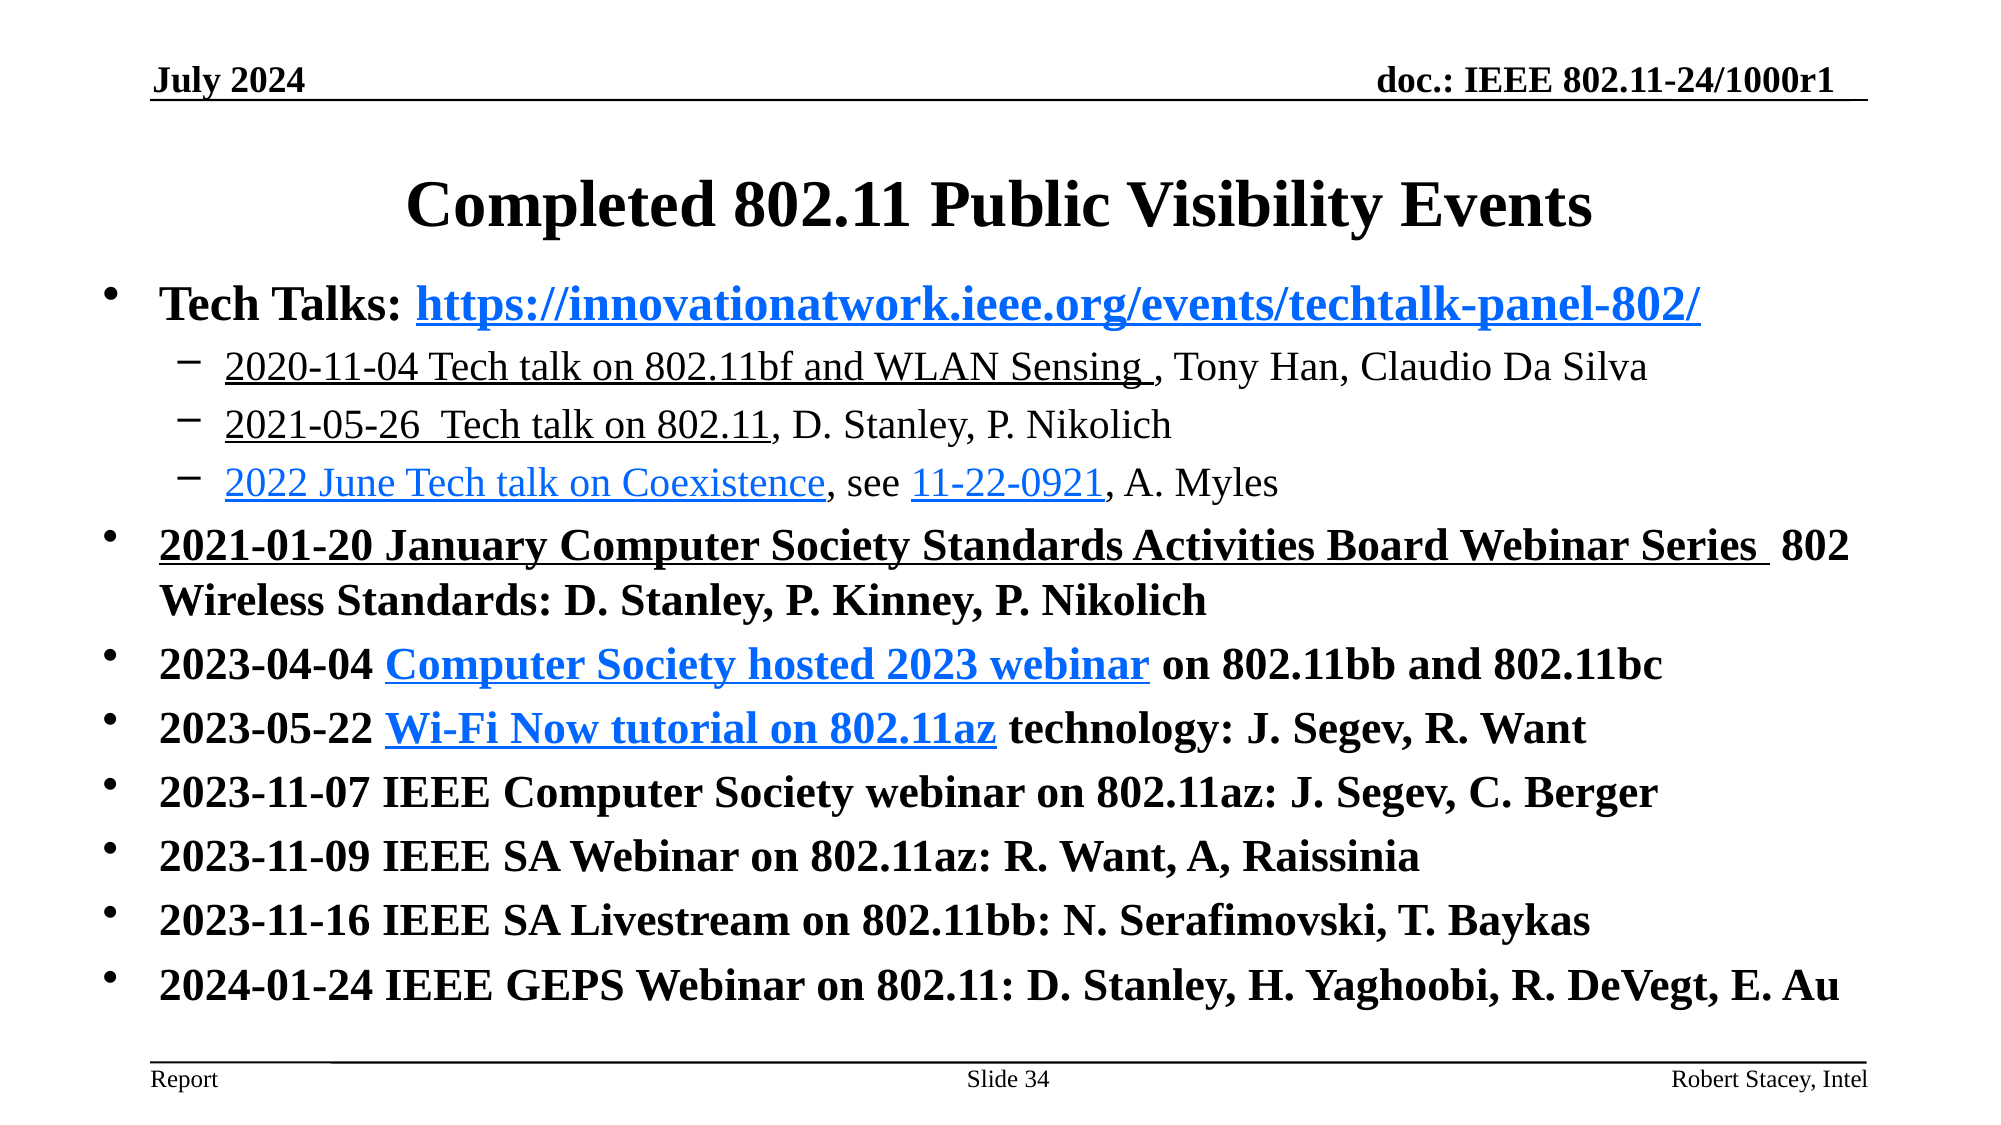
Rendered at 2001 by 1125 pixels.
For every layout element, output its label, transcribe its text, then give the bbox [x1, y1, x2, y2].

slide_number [152, 54, 373, 101]
title Completed 802.11 Public Visibility Events [150, 112, 1850, 262]
footer Robert Stacey, Intel [1513, 1061, 1869, 1093]
slide_number Slide 34 [964, 1061, 1053, 1093]
list Tech Talks: https://innovationatwork.ieee.org/events/techtalk-panel-802/ 2020-11-04 Tech talk on 802.11bf and WLAN Sensing , Tony Han, Claudio Da Silva 2021-05-26 Tech talk on 802.11, D. Stanley, P. Nikolich 2022 June Tech talk on Coexistence, see 11-22-0921, A. Myles 2021-01-20 January Computer Society Standards Activities Board Webinar Series 802 Wireless Standards: D. Stanley, P. Kinney, P. Nikolich 2023-04-04 Computer Society hosted 2023 webinar on 802.11bb and 802.11bc 2023-05-22 Wi-Fi Now tutorial on 802.11az technology: J. Segev, R. Want 2023-11-07 IEEE Computer Society webinar on 802.11az: J. Segev, C. Berger 2023-11-09 IEEE SA Webinar on 802.11az: R. Want, A, Raissinia 2023-11-16 IEEE SA Livestream on 802.11bb: N. Serafimovski, T. Baykas 2024-01-24 IEEE GEPS Webinar on 802.11: D. Stanley, H. Yaghoobi, R. DeVegt, E. Au [87, 262, 1913, 1038]
